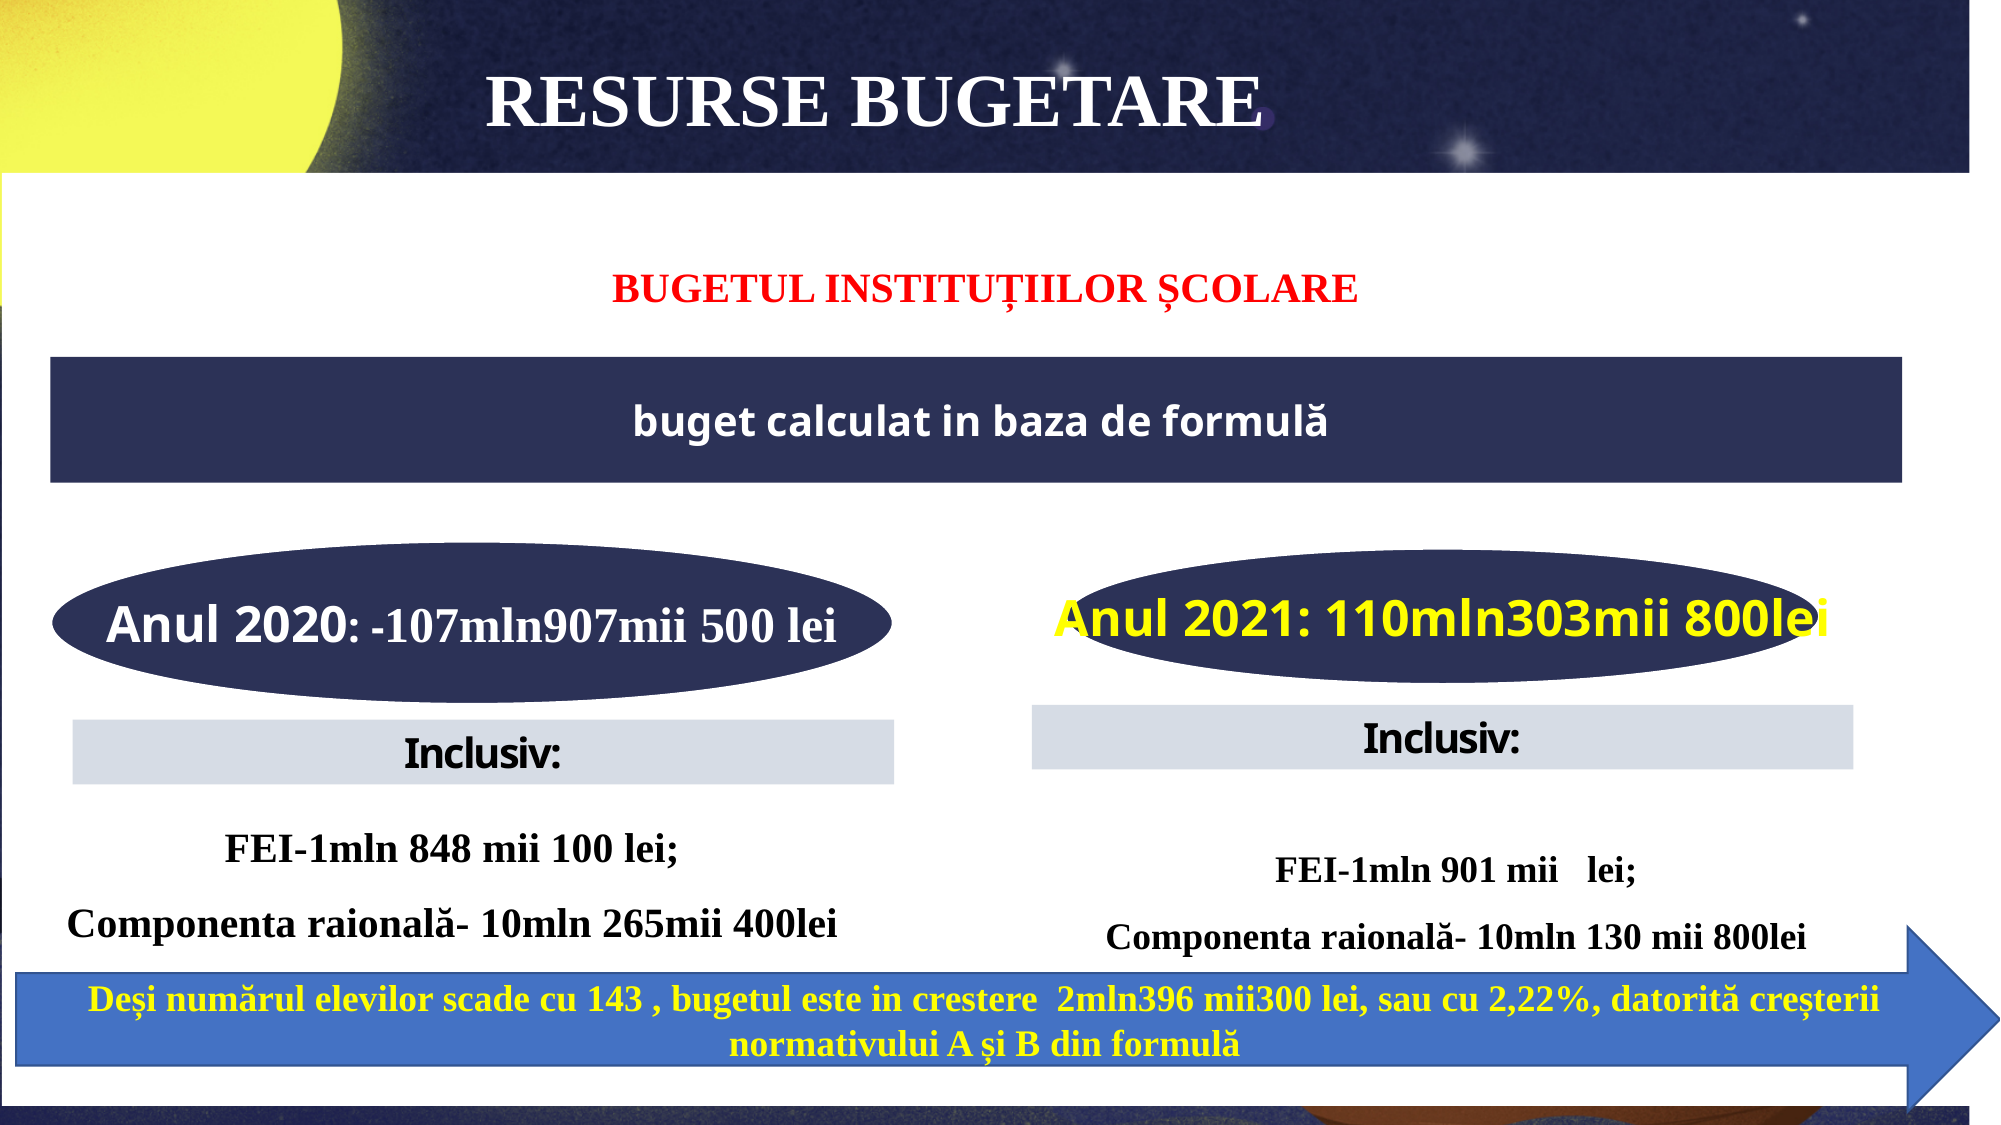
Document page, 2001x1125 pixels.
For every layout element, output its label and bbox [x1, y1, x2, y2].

text_box [0, 0, 2000, 1125]
text_box [49, 228, 1922, 956]
